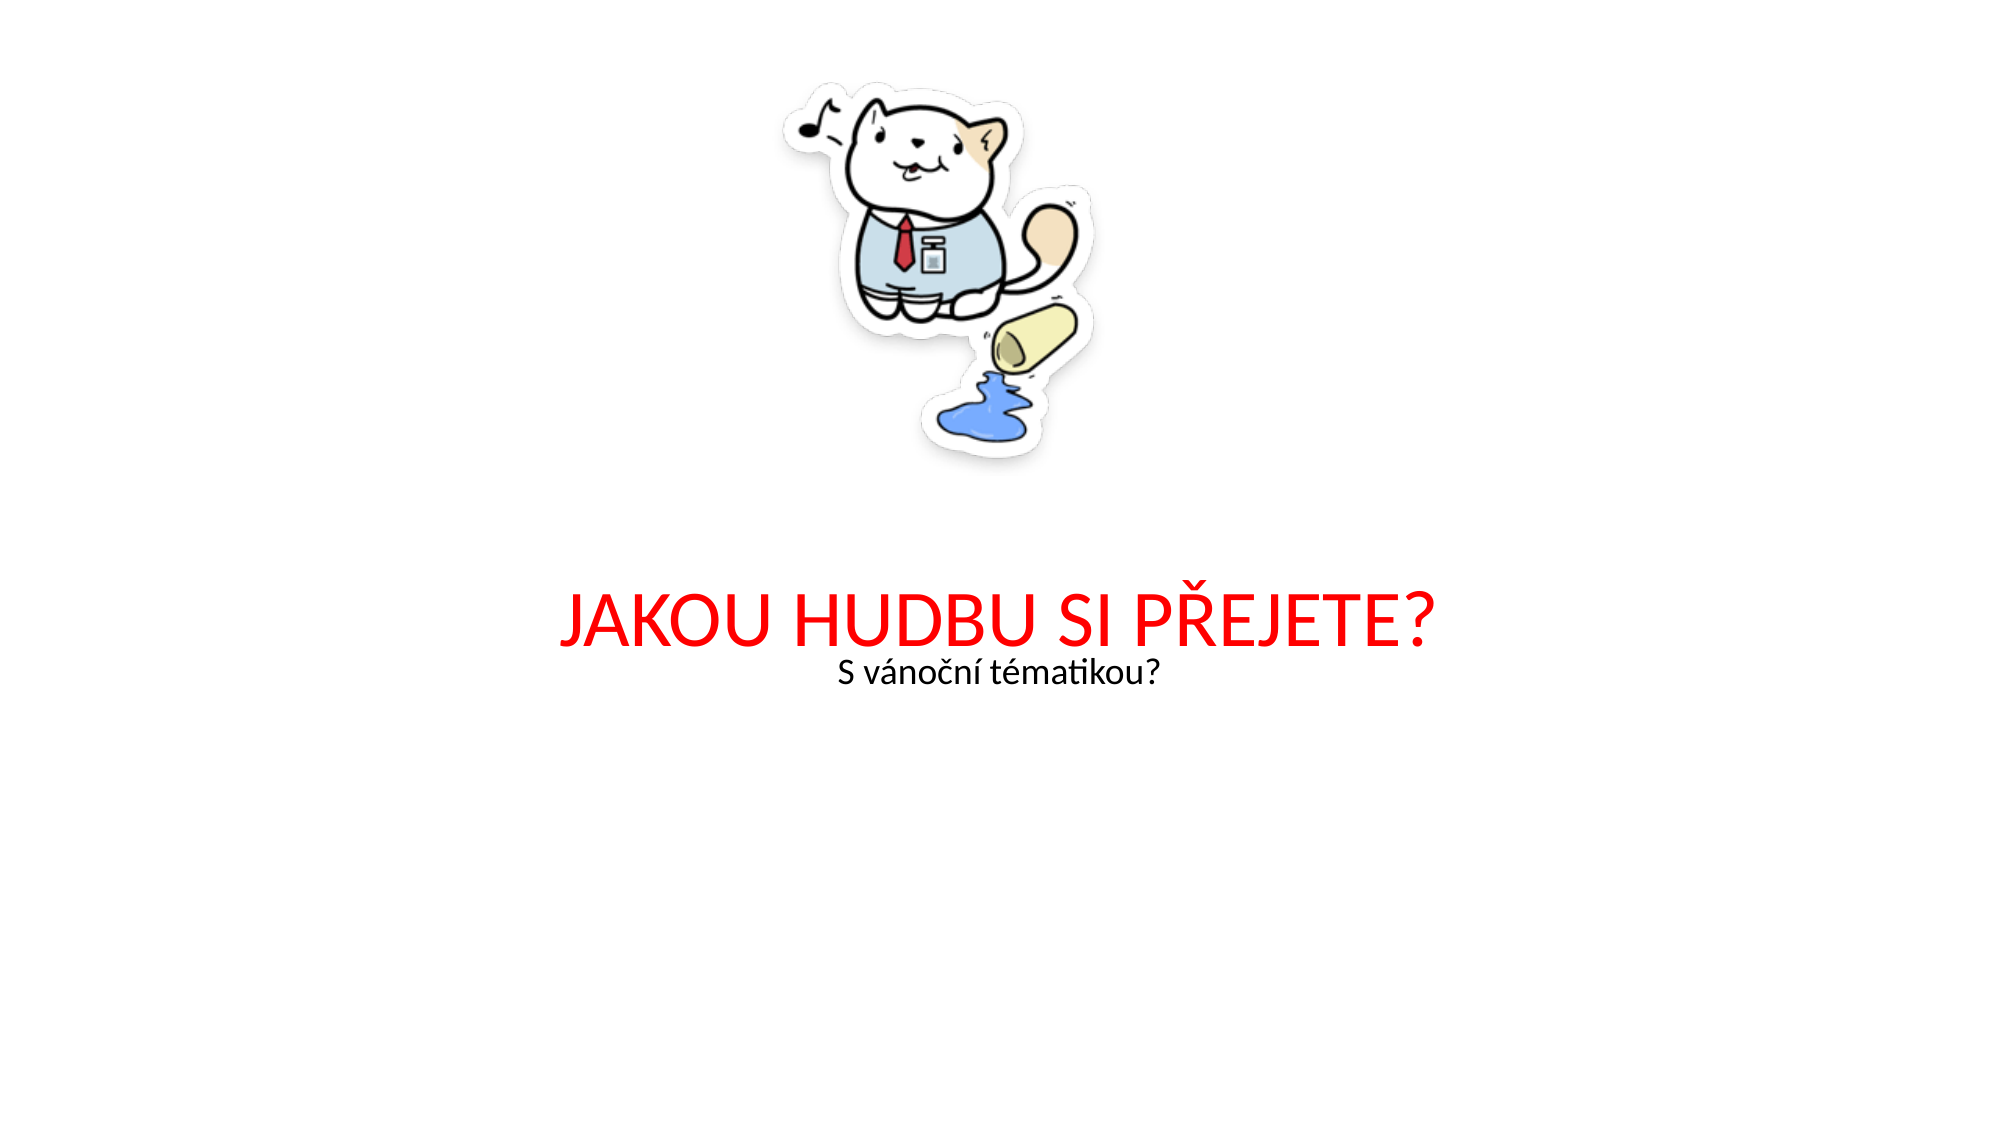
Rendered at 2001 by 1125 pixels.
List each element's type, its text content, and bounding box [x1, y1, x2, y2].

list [742, 45, 1172, 476]
text_box S vánoční tématikou? [774, 640, 1225, 701]
title JAKOU HUDBU SI PŘEJETE? [137, 453, 1863, 672]
